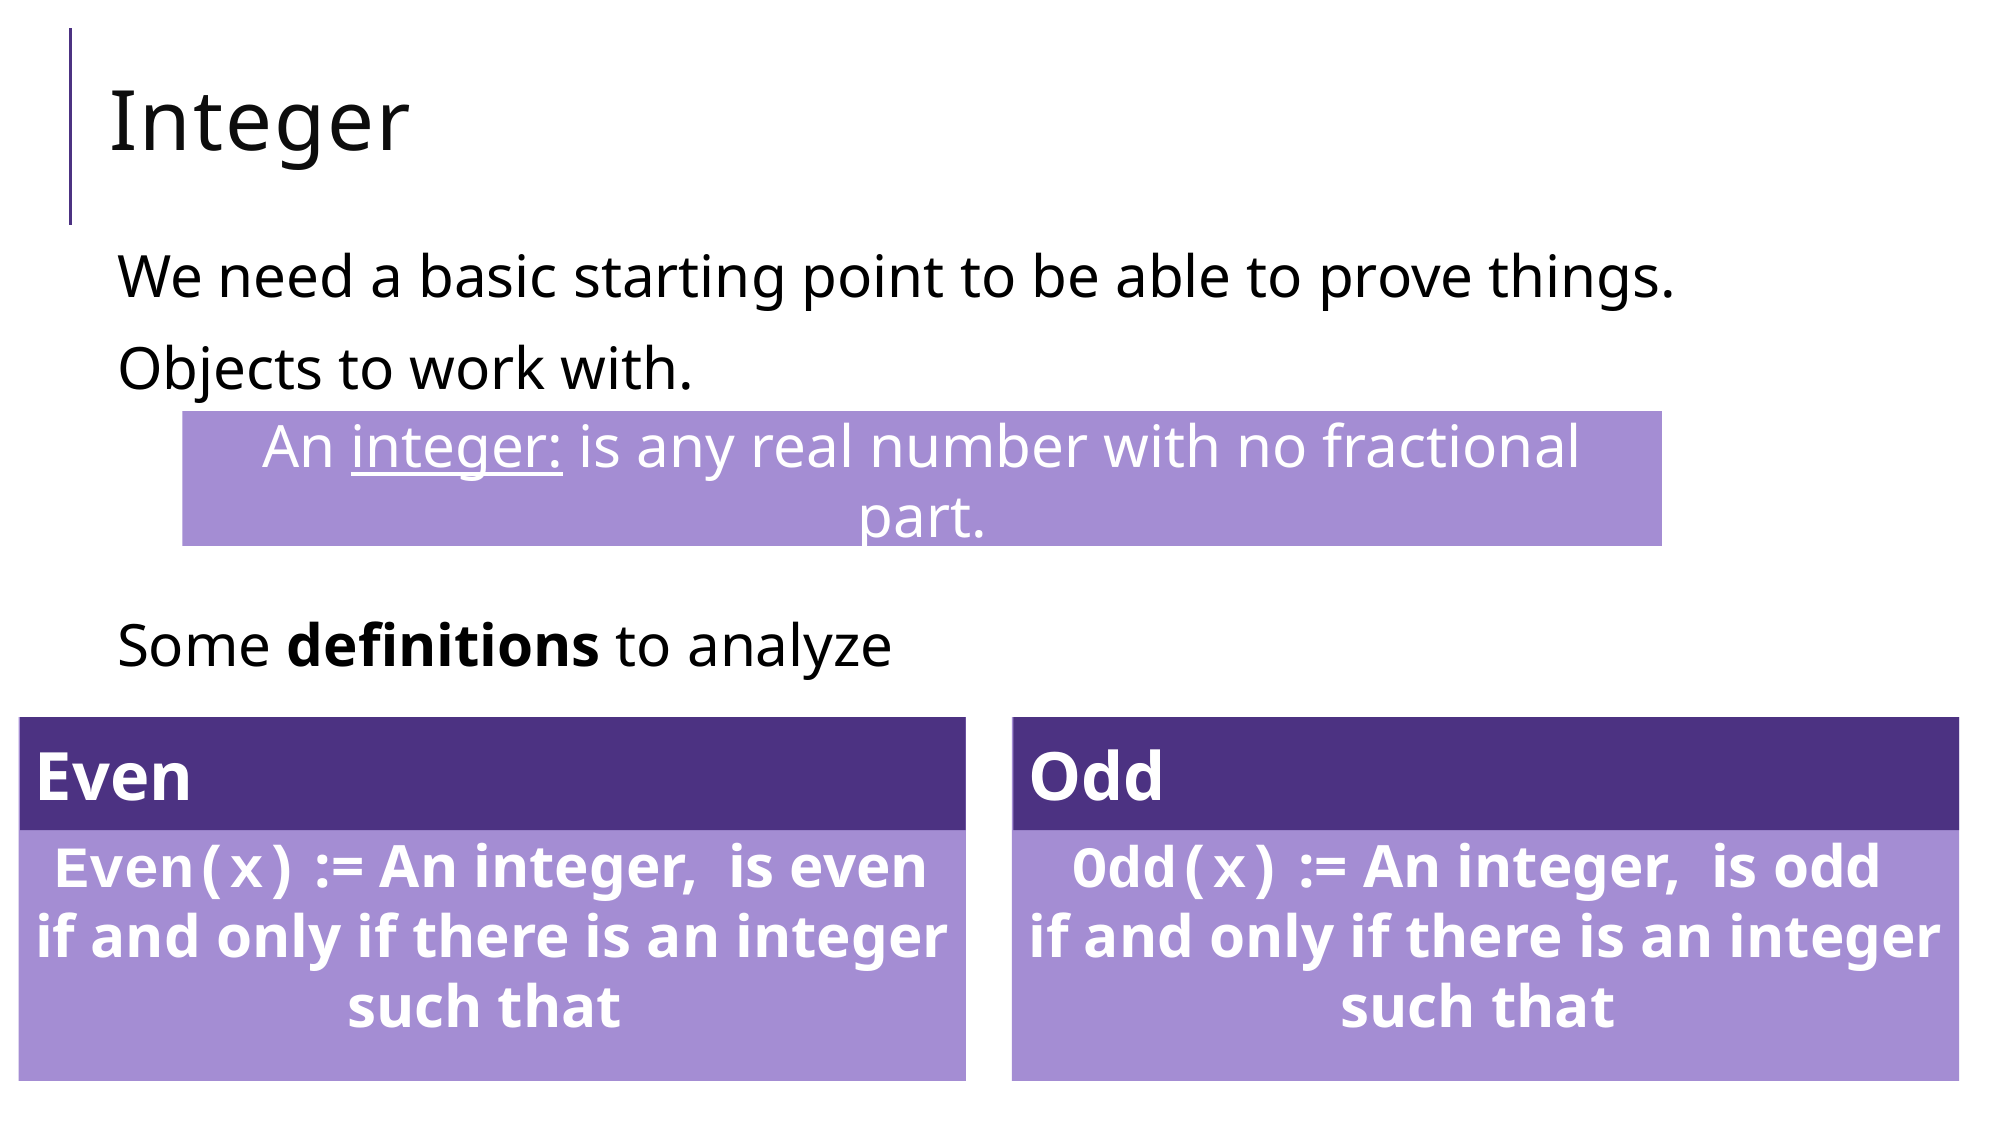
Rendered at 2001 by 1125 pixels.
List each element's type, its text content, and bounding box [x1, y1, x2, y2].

text_box An integer: is any real number with no fractional part. [181, 410, 1663, 547]
list We need a basic starting point to be able to prove things. Objects to work with. Some definitions to analyze [94, 240, 1930, 1035]
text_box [18, 716, 967, 1082]
title Integer [94, 43, 1930, 210]
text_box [1011, 716, 1960, 1082]
